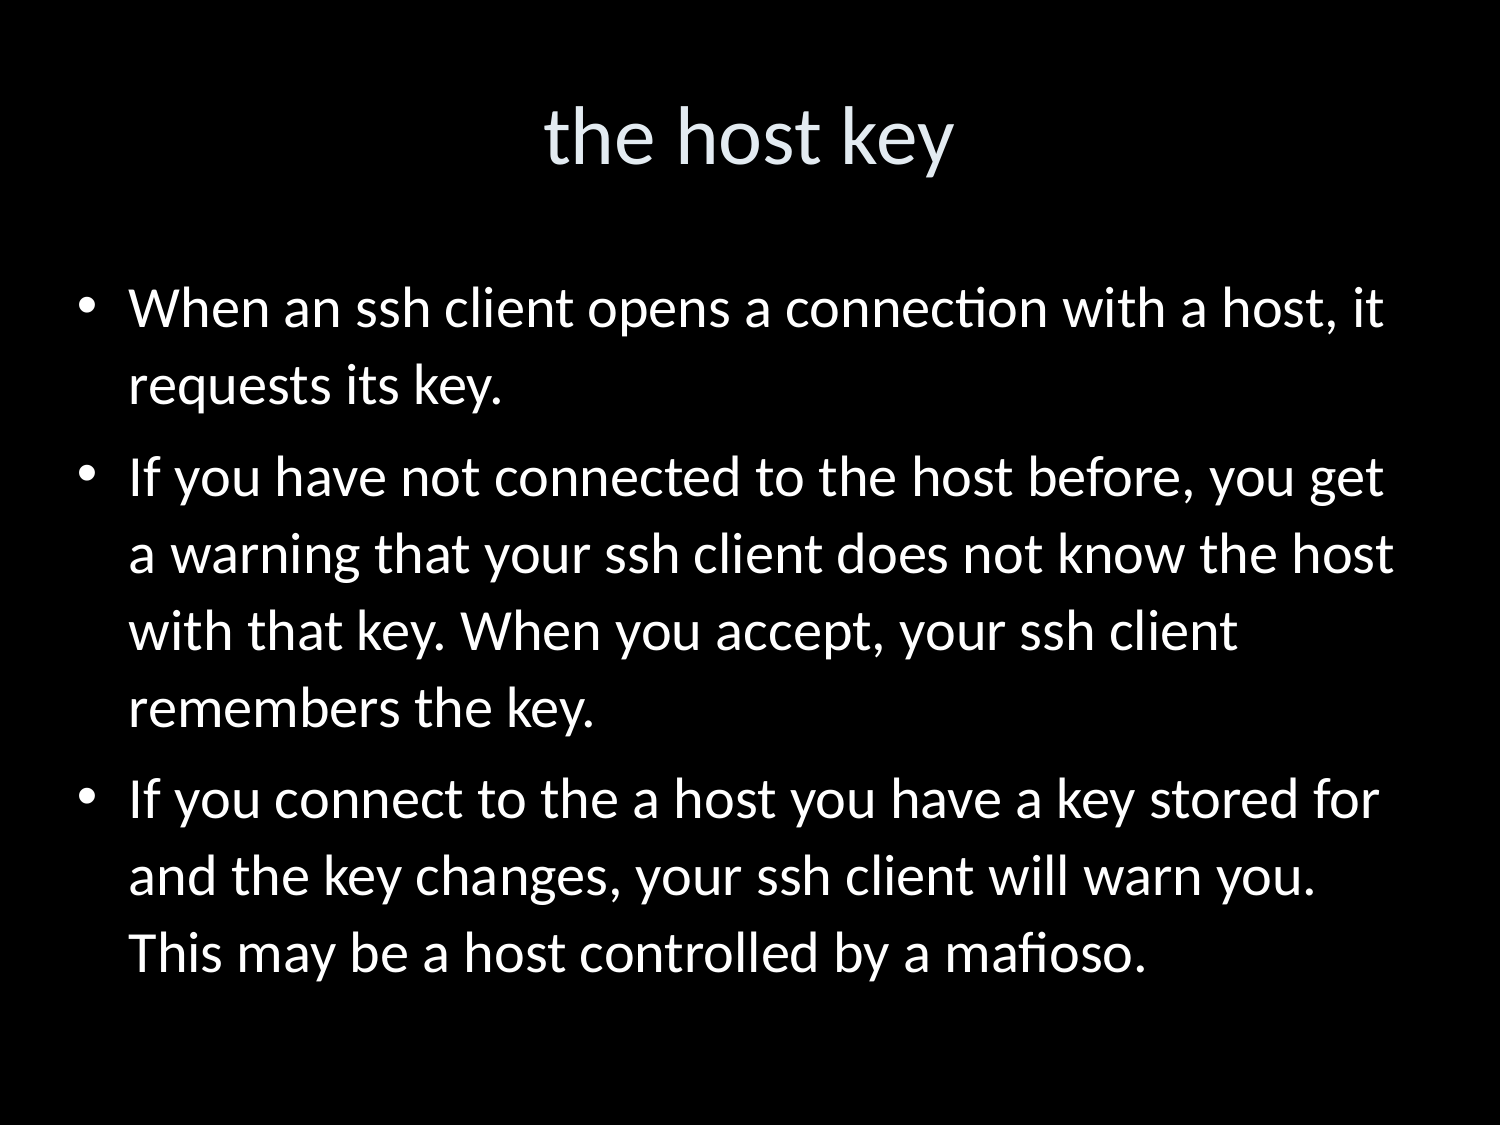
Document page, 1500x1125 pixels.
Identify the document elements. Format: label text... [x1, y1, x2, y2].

text_box the host key [74, 45, 1424, 231]
text_box When an ssh client opens a connection with a host, it requests its key. If you have not connected to the host before, you get a warning that your ssh client does not know the host with that key. When you accept, your ssh client remembers the key. If you connect to the a host you have a key stored for and the key changes, your ssh client will warn you. This may be a host controlled by a mafioso. [74, 262, 1424, 1004]
